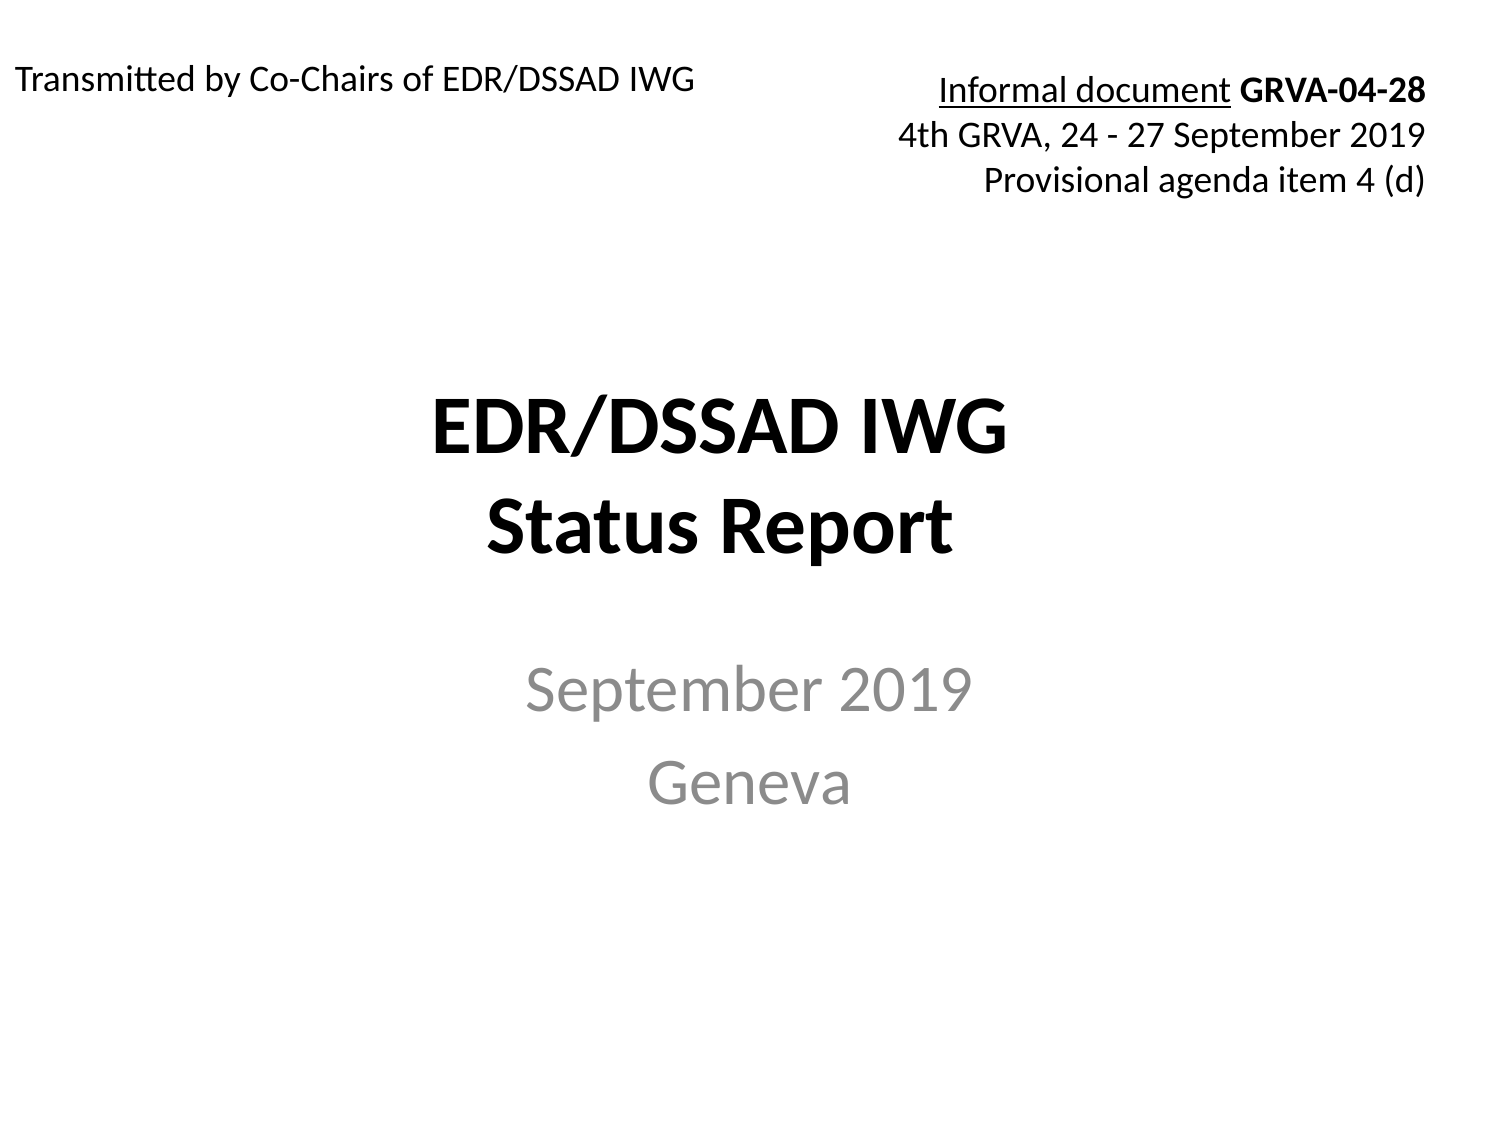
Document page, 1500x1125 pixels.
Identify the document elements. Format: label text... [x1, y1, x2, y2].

text_box September 2019 Geneva [225, 637, 1275, 925]
text_box Informal document GRVA-04-28 4th GRVA, 24 - 27 September 2019 Provisional agenda item 4 (d) [761, 58, 1441, 236]
text_box EDR/DSSAD IWG Status Report [29, 349, 1412, 591]
text_box Transmitted by Co-Chairs of EDR/DSSAD IWG [0, 1, 718, 179]
